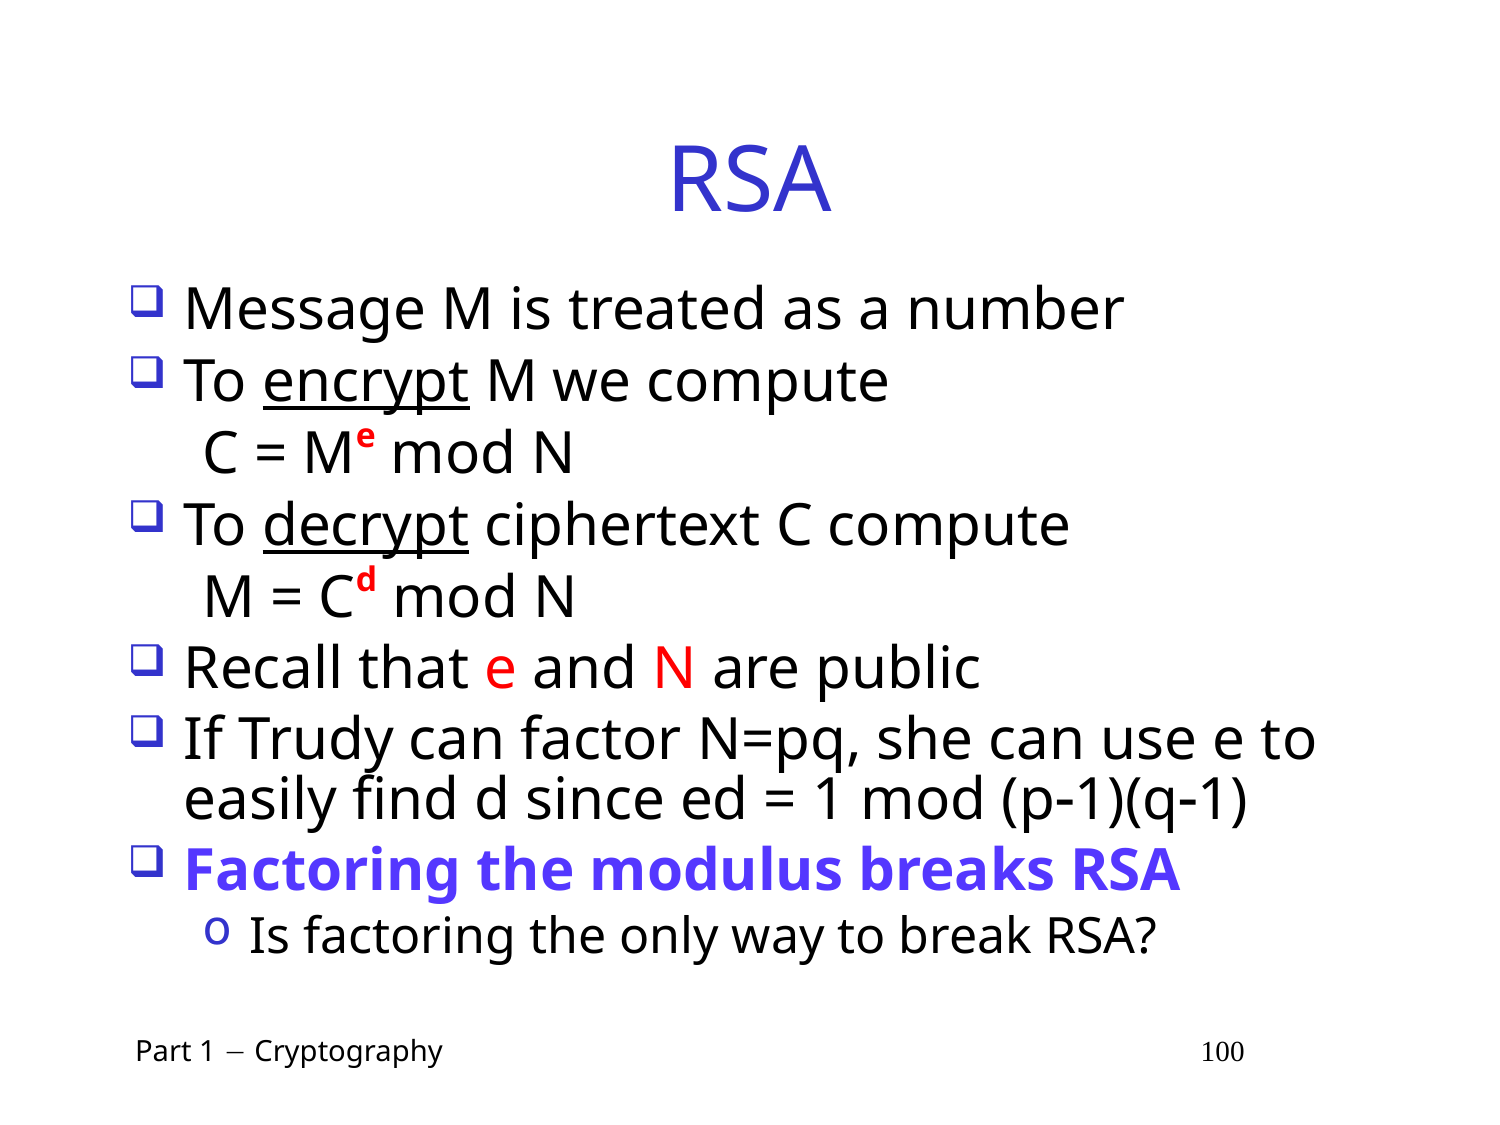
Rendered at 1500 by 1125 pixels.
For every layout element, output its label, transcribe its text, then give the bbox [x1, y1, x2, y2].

title RSA [112, 99, 1388, 251]
footer Part 1  Cryptography 100 [112, 1024, 1401, 1101]
list Message M is treated as a number To encrypt M we compute C = Me mod N To decrypt ciphertext C compute M = Cd mod N Recall that e and N are public If Trudy can factor N=pq, she can use e to easily find d since ed = 1 mod (p1)(q1) Factoring the modulus breaks RSA Is factoring the only way to break RSA? [112, 274, 1363, 1001]
